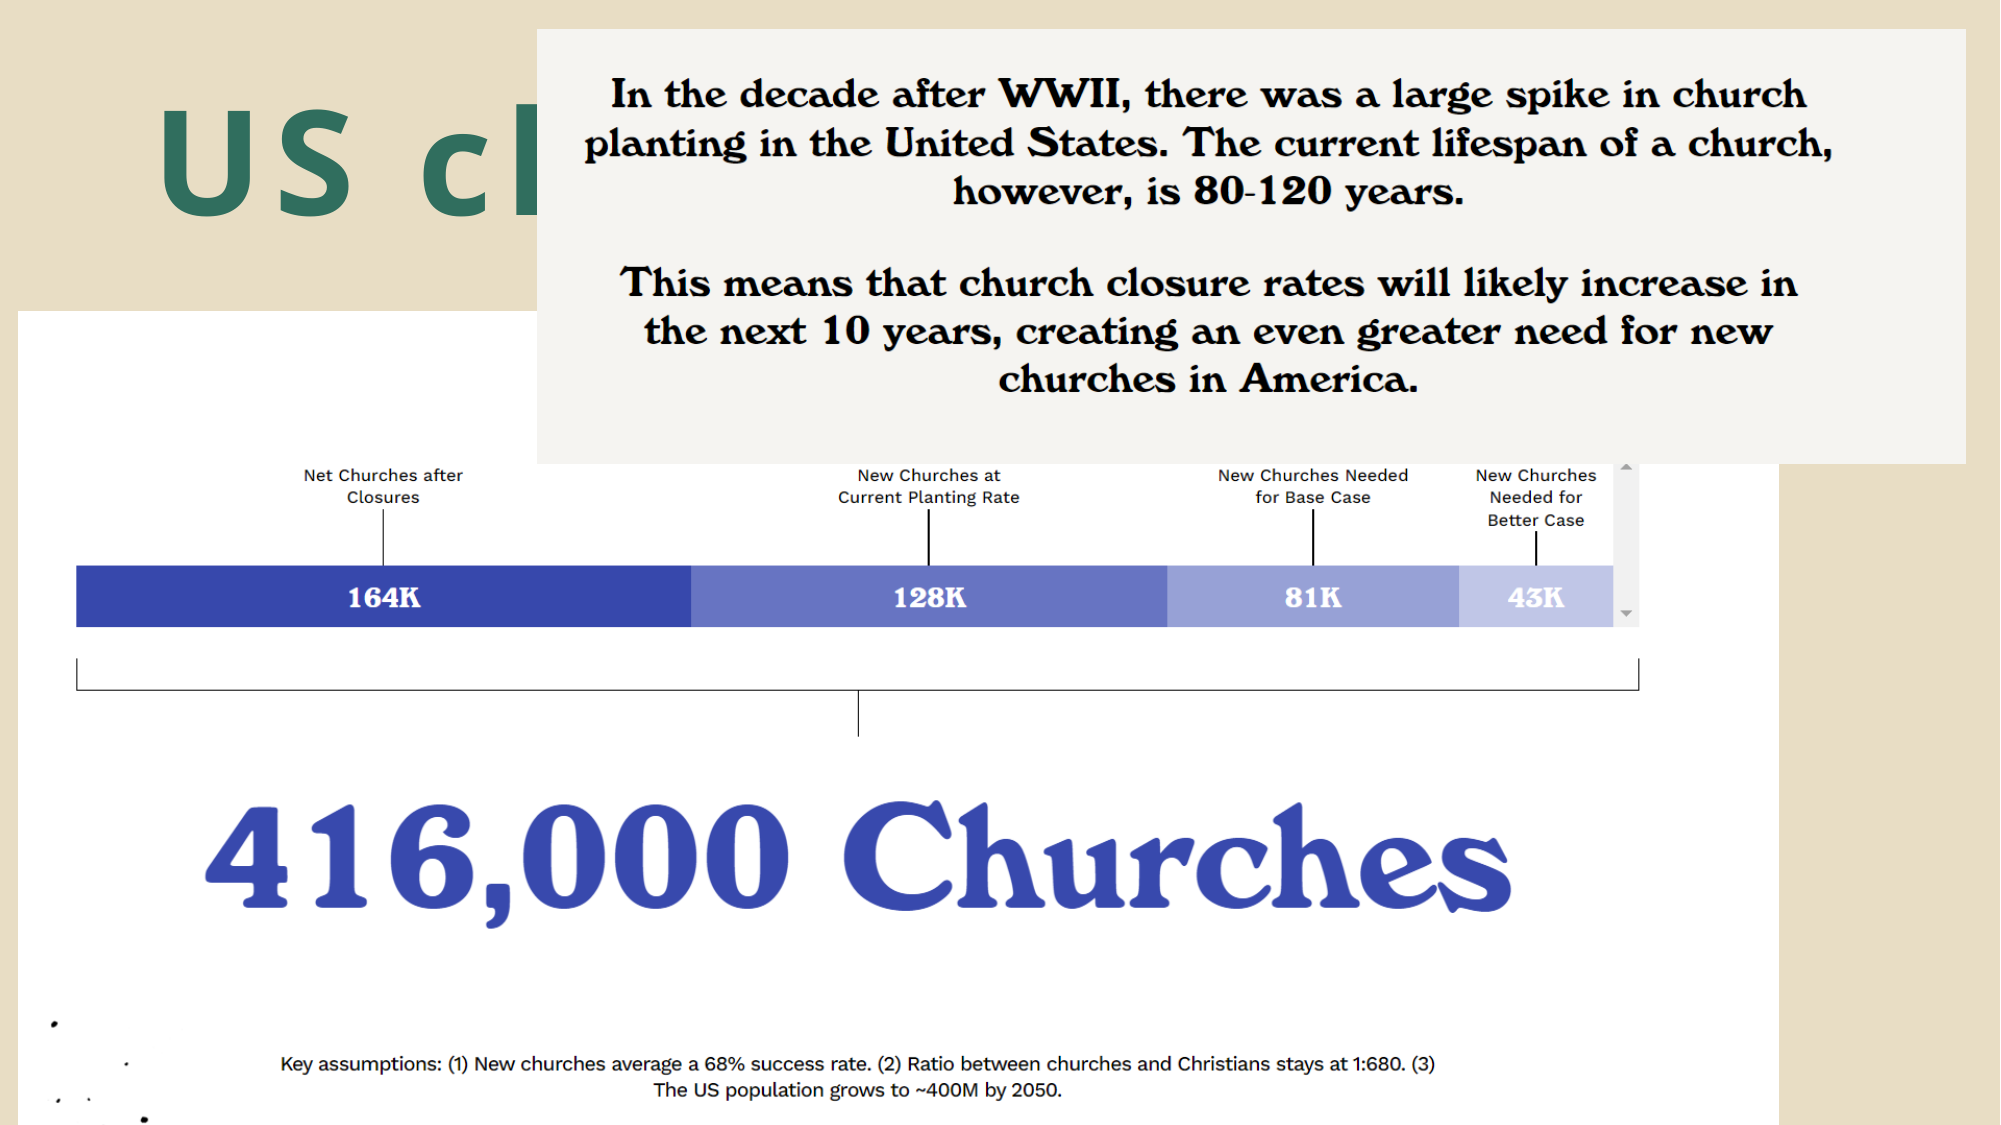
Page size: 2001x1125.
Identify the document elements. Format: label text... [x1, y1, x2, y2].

title US church planting [137, 59, 537, 278]
text_box [0, 0, 2000, 1125]
picture [18, 29, 1966, 1125]
